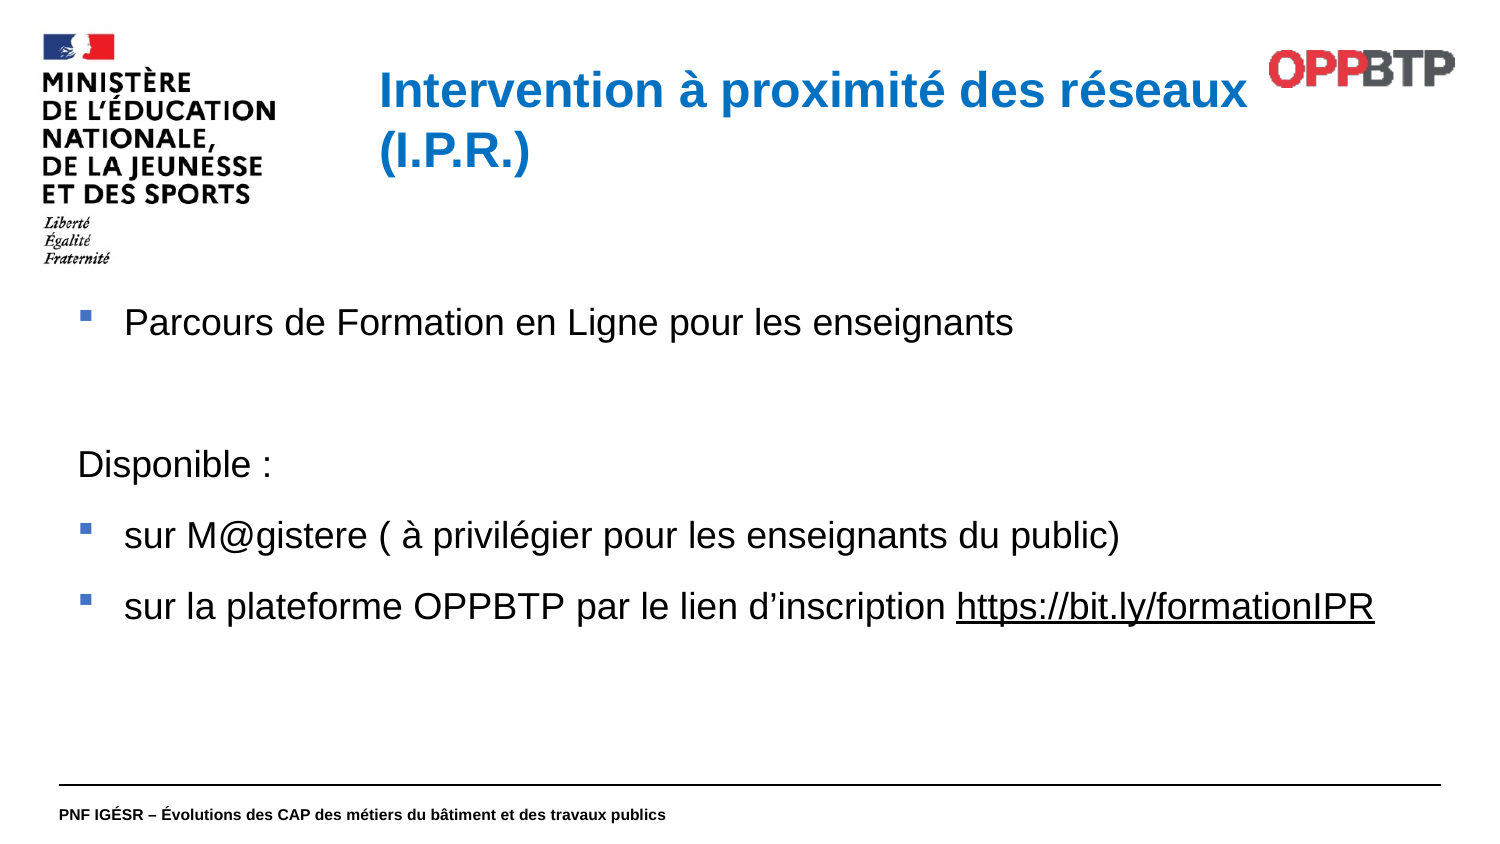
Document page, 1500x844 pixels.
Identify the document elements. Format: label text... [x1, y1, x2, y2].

text_box Parcours de Formation en Ligne pour les enseignants Disponible : sur M@gistere ( à privilégier pour les enseignants du public) sur la plateforme OPPBTP par le lien d’inscription https://bit.ly/formationIPR [62, 215, 1500, 844]
text_box Intervention à proximité des réseaux (I.P.R.) [364, 50, 1279, 186]
picture [17, 8, 298, 289]
picture [1269, 50, 1455, 89]
